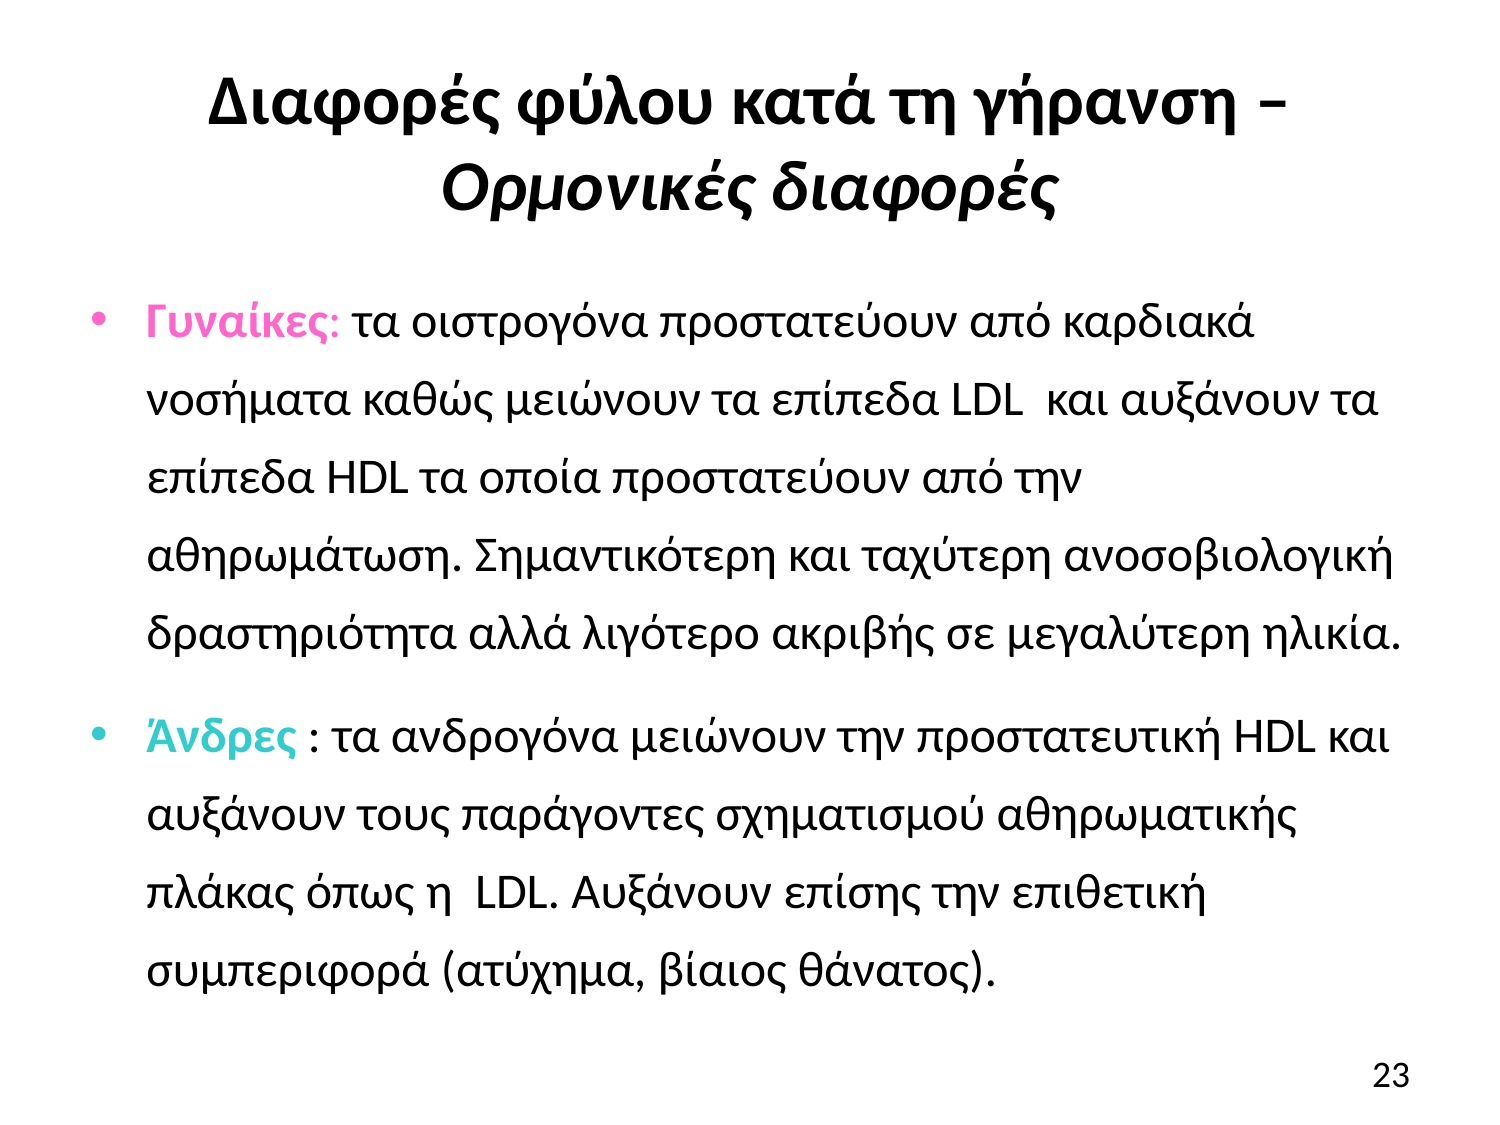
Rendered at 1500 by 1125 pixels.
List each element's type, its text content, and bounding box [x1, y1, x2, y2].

title Διαφορές φύλου κατά τη γήρανση – Ορμονικές διαφορές [75, 45, 1425, 233]
slide_number 23 [1074, 1042, 1425, 1103]
list Γυναίκες: τα οιστρογόνα προστατεύουν από καρδιακά νοσήματα καθώς μειώνουν τα επίπεδα LDL και αυξάνουν τα επίπεδα HDL τα οποία προστατεύουν από την αθηρωμάτωση. Σημαντικότερη και ταχύτερη ανοσοβιολογική δραστηριότητα αλλά λιγότερο ακριβής σε μεγαλύτερη ηλικία. Άνδρες : τα ανδρογόνα μειώνουν την προστατευτική HDL και αυξάνουν τους παράγοντες σχηματισμού αθηρωματικής πλάκας όπως η LDL. Αυξάνουν επίσης την επιθετική συμπεριφορά (ατύχημα, βίαιος θάνατος). [75, 262, 1425, 1005]
